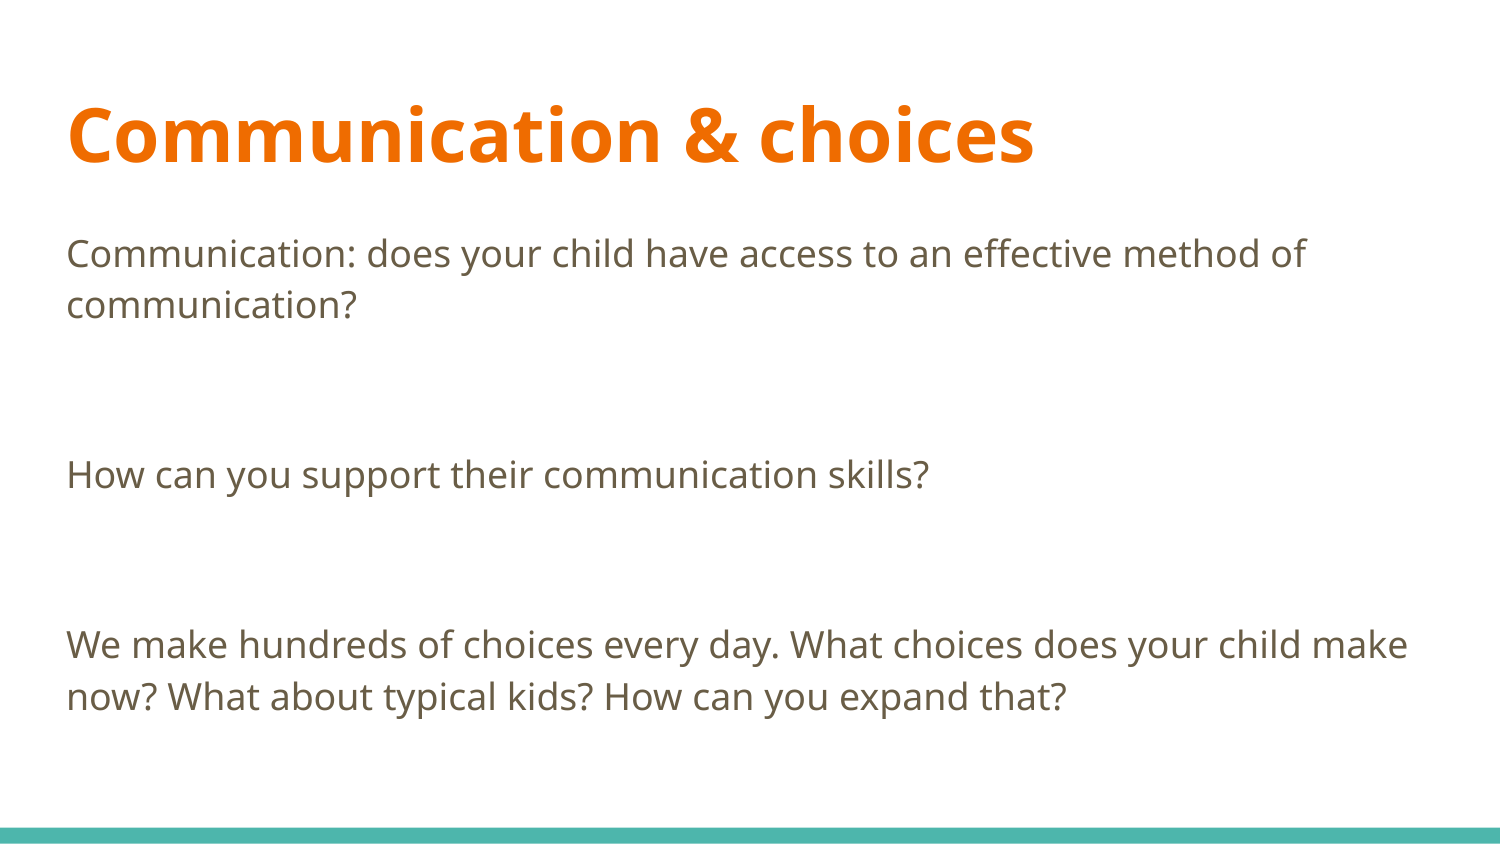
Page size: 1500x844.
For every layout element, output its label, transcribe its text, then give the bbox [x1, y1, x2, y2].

title Communication & choices [51, 72, 1449, 189]
list Communication: does your child have access to an effective method of communication? How can you support their communication skills? We make hundreds of choices every day. What choices does your child make now? What about typical kids? How can you expand that? [51, 207, 1449, 750]
